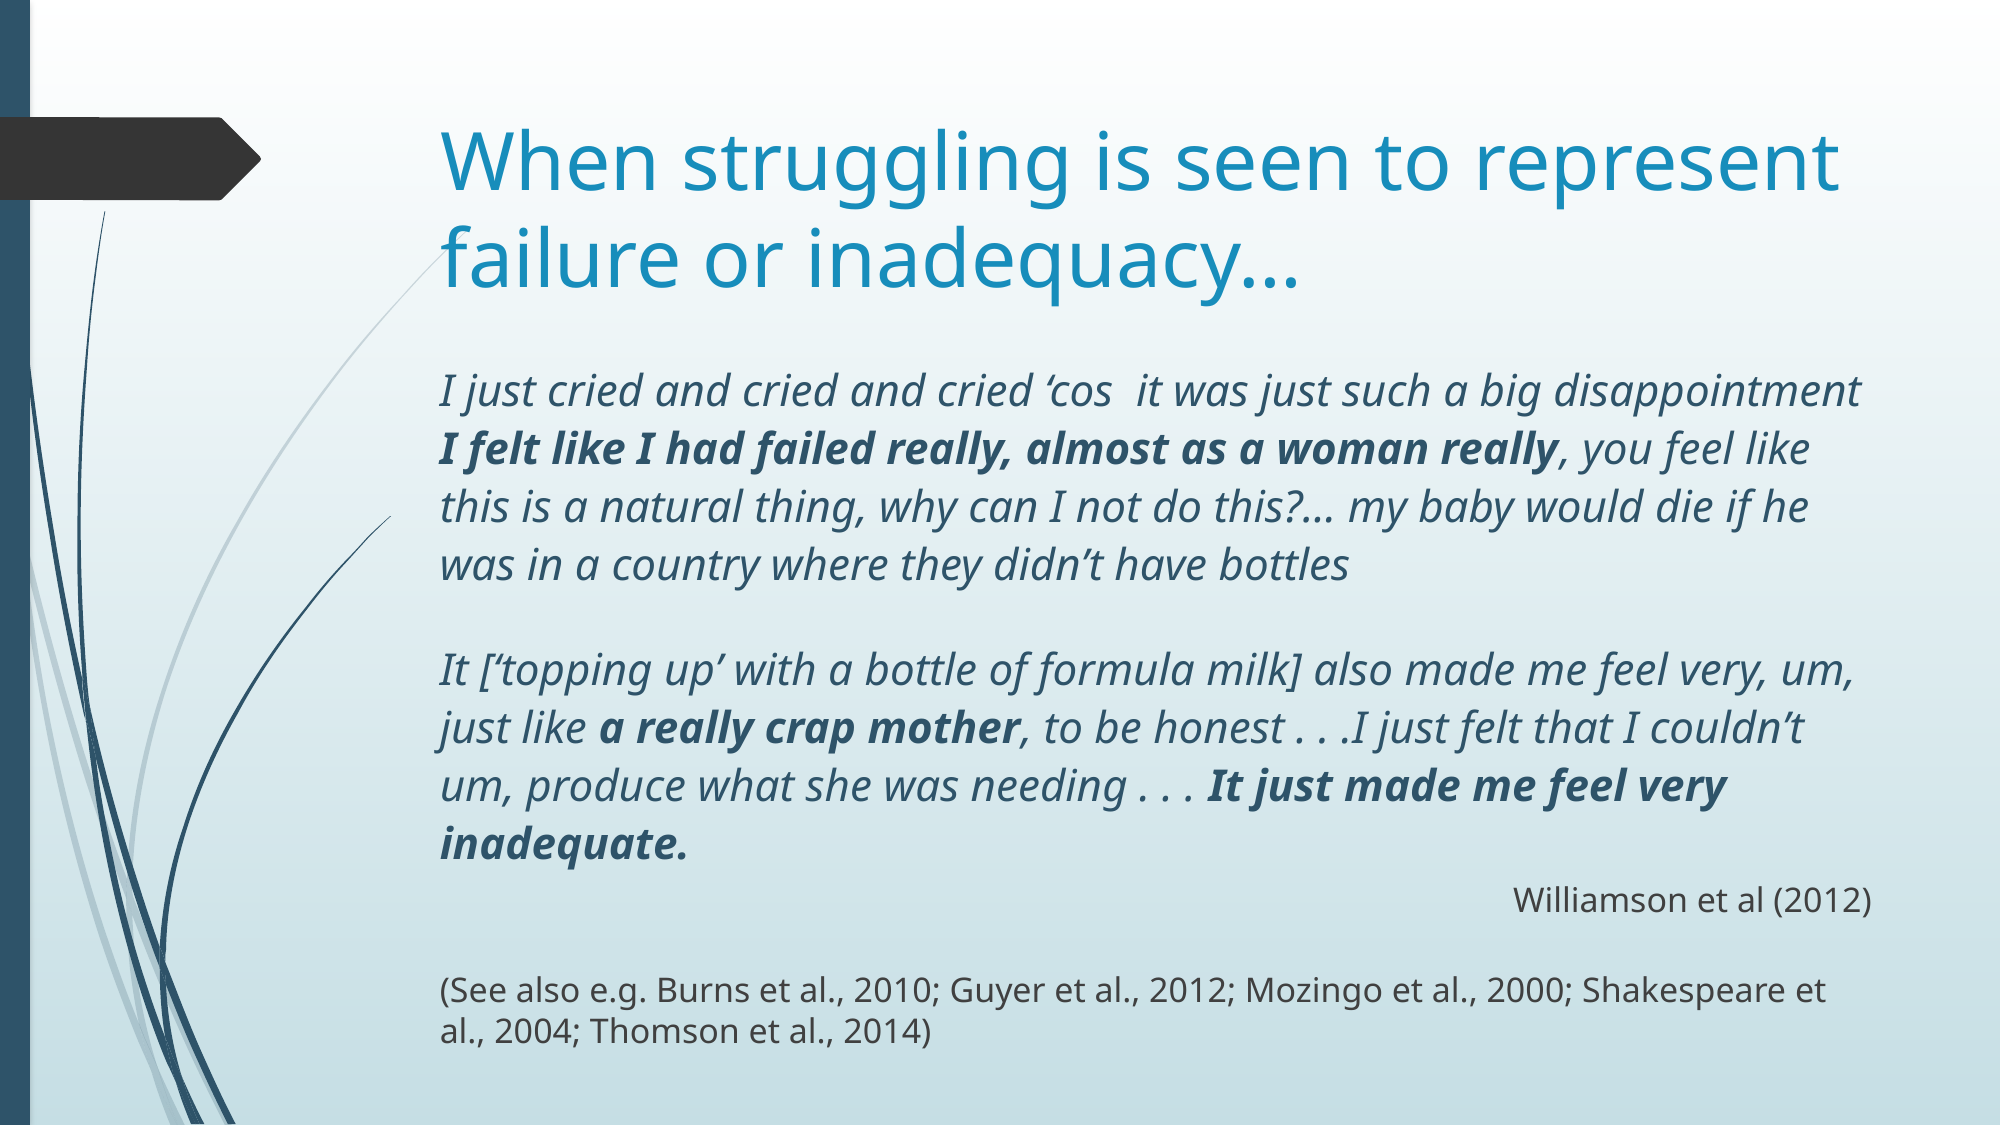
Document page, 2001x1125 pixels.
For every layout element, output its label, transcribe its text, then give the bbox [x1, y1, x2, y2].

title When struggling is seen to represent failure or inadequacy… [425, 102, 1888, 313]
list I just cried and cried and cried ‘cos it was just such a big disappointment I felt like I had failed really, almost as a woman really, you feel like this is a natural thing, why can I not do this?… my baby would die if he was in a country where they didn’t have bottles It [‘topping up’ with a bottle of formula milk] also made me feel very, um, just like a really crap mother, to be honest . . .I just felt that I couldn’t um, produce what she was needing . . . It just made me feel very inadequate. Williamson et al (2012) (See also e.g. Burns et al., 2010; Guyer et al., 2012; Mozingo et al., 2000; Shakespeare et al., 2004; Thomson et al., 2014) [424, 350, 1888, 1073]
